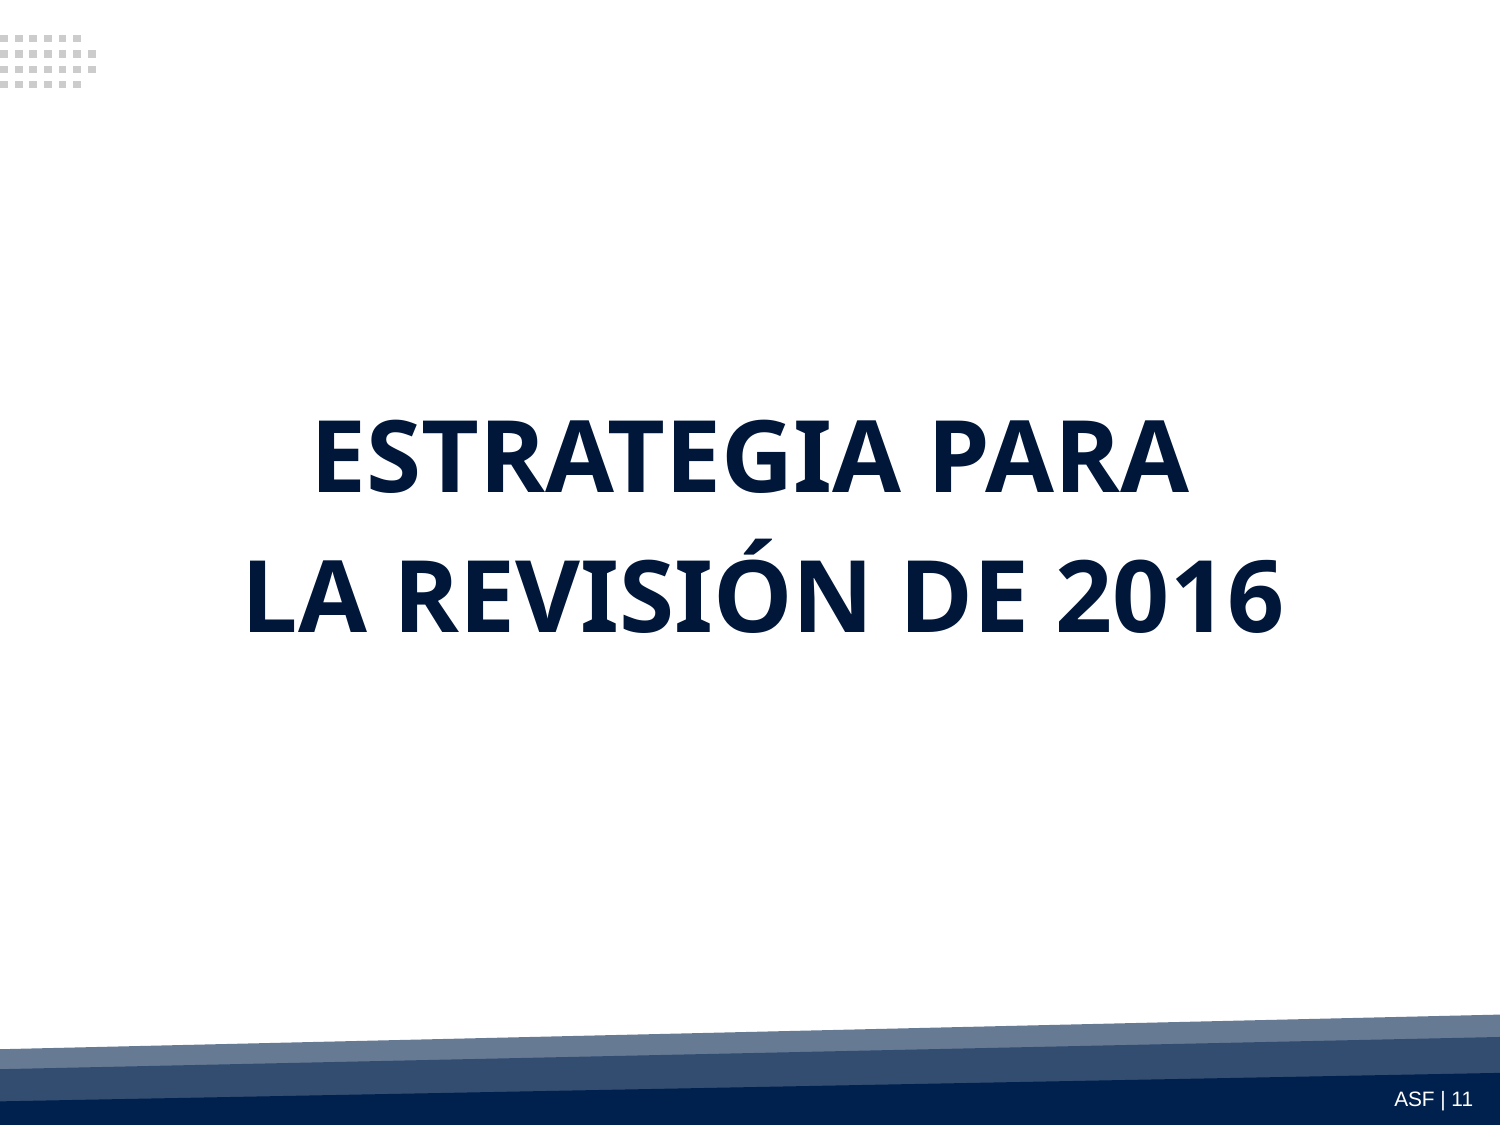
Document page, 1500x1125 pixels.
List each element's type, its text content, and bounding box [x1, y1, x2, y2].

text_box ASF | 11 [1337, 1078, 1489, 1125]
list ESTRATEGIA PARA LA REVISIÓN DE 2016 [88, 385, 1439, 740]
